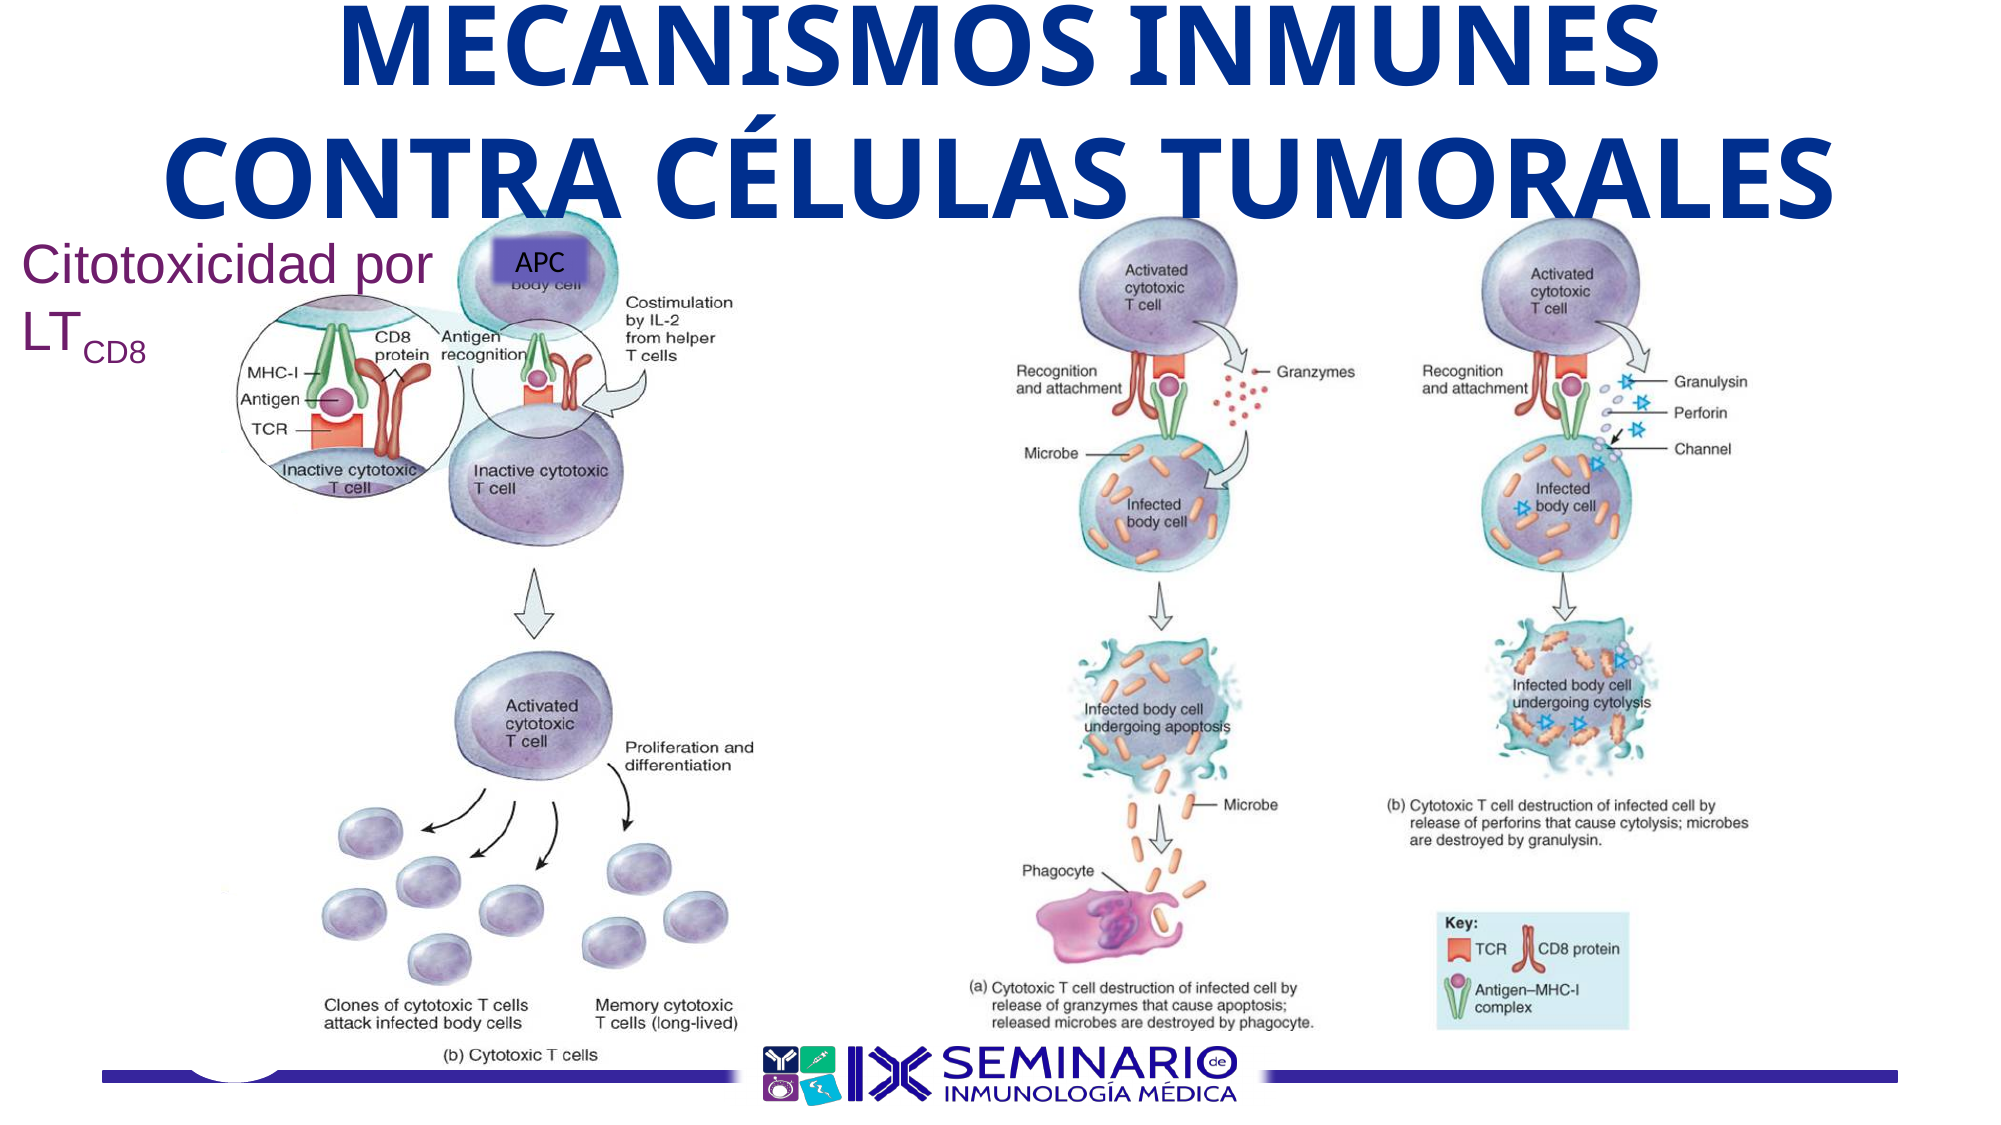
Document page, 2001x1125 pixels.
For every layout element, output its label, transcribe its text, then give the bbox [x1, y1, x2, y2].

text_box Citotoxicidad por LTCD8 [7, 220, 144, 378]
picture [969, 212, 1753, 1031]
title MECANISMOS INMUNES CONTRA CÉLULAS TUMORALES [99, 14, 1900, 202]
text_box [149, 199, 755, 1081]
picture [763, 1046, 1237, 1106]
